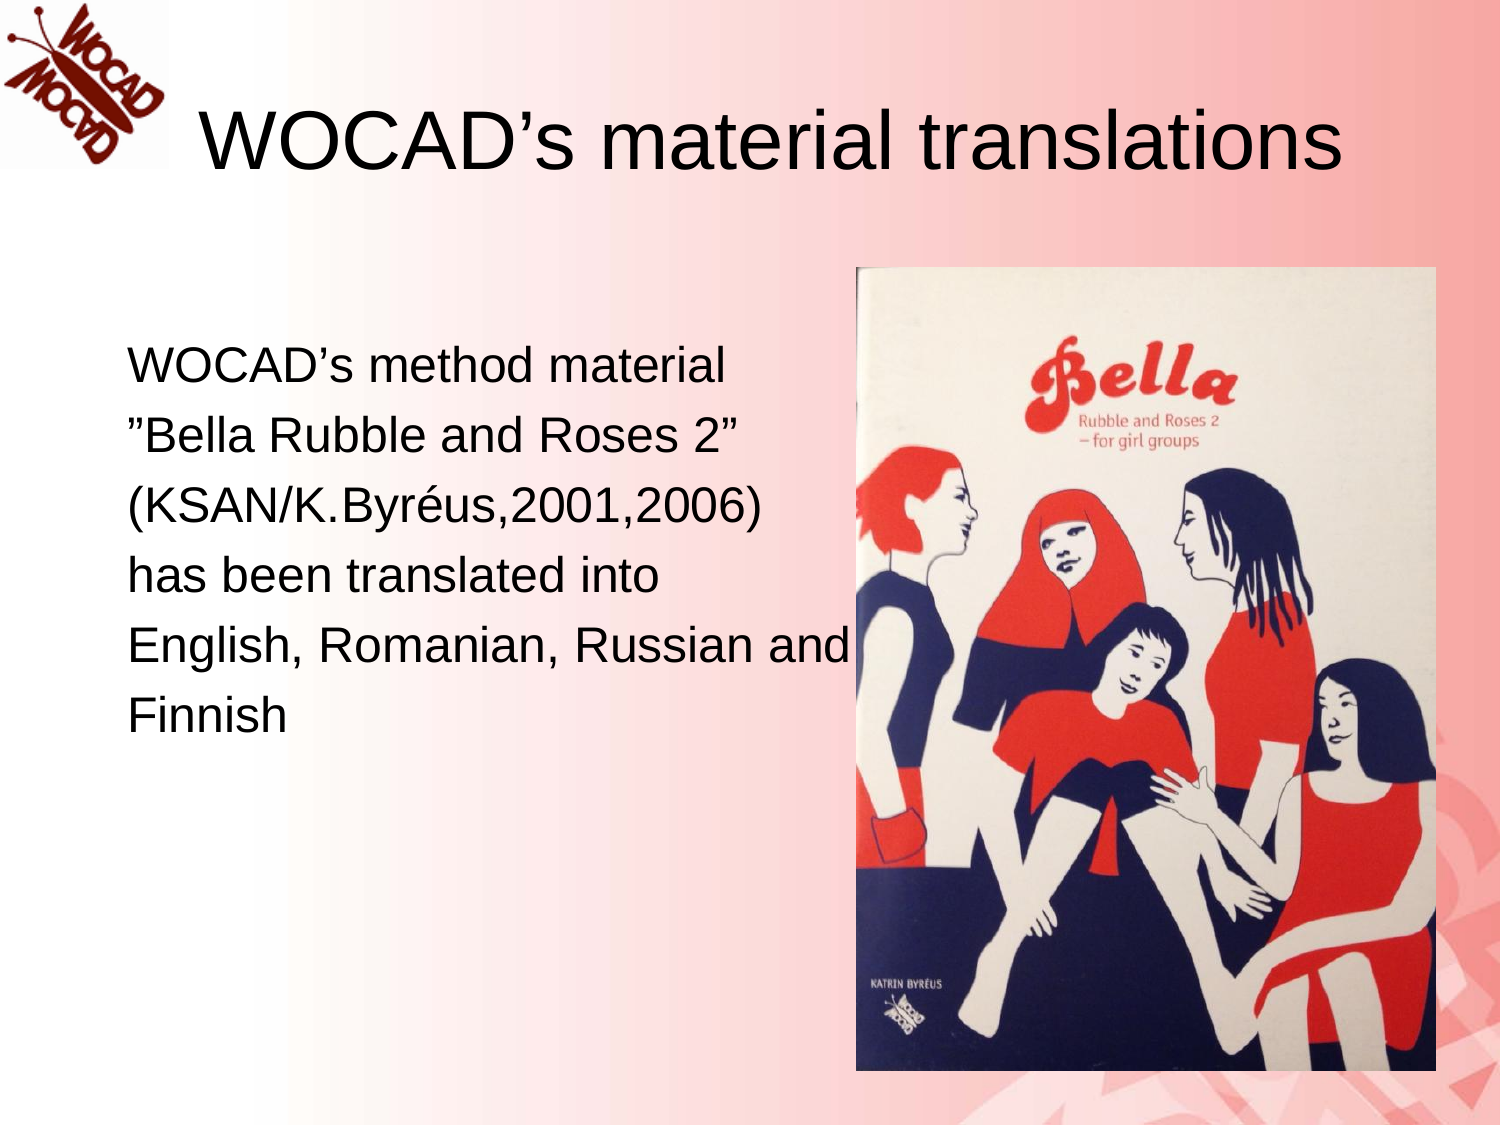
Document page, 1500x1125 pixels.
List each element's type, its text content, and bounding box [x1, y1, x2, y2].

picture [0, 0, 1500, 1125]
list WOCAD’s method material ”Bella Rubble and Roses 2” (KSAN/K.Byréus,2001,2006) has been translated into English, Romanian, Russian and Finnish [112, 324, 850, 1001]
title WOCAD’s material translations [183, 42, 1460, 231]
